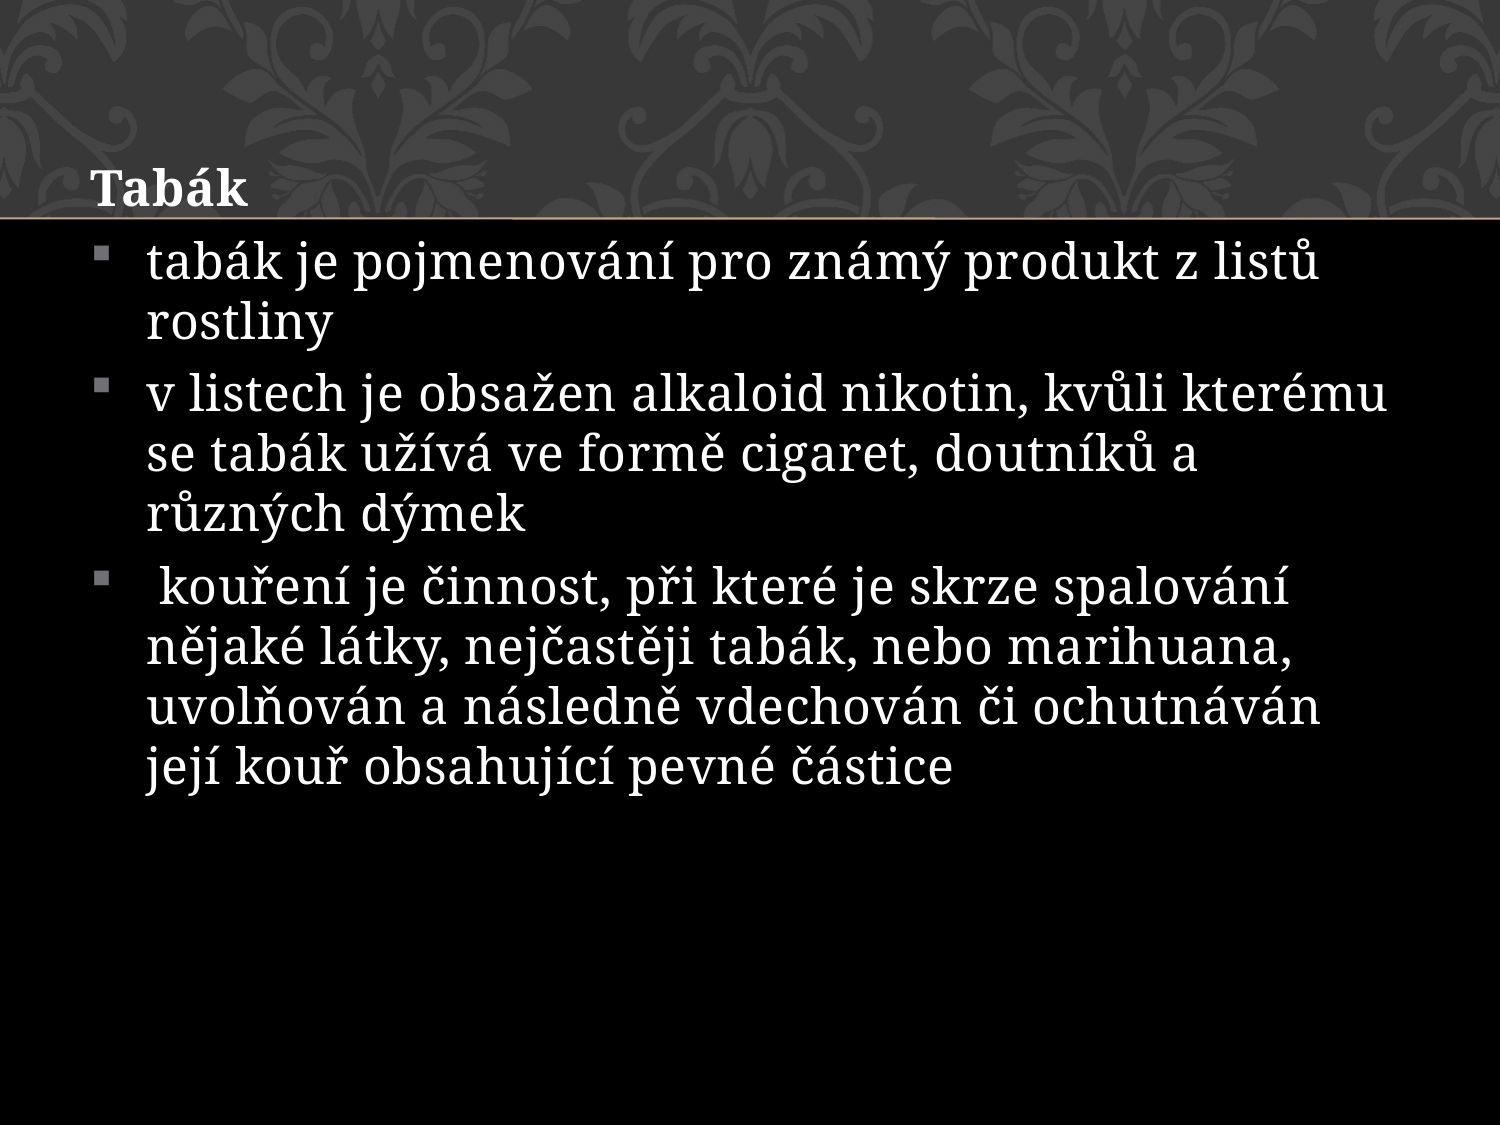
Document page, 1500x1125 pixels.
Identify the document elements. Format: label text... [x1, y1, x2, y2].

list Tabák tabák je pojmenování pro známý produkt z listů rostliny v listech je obsažen alkaloid nikotin, kvůli kterému se tabák užívá ve formě cigaret, doutníků a různých dýmek kouření je činnost, při které je skrze spalování nějaké látky, nejčastěji tabák, nebo marihuana, uvolňován a následně vdechován či ochutnáván její kouř obsahující pevné částice [75, 149, 1425, 1000]
